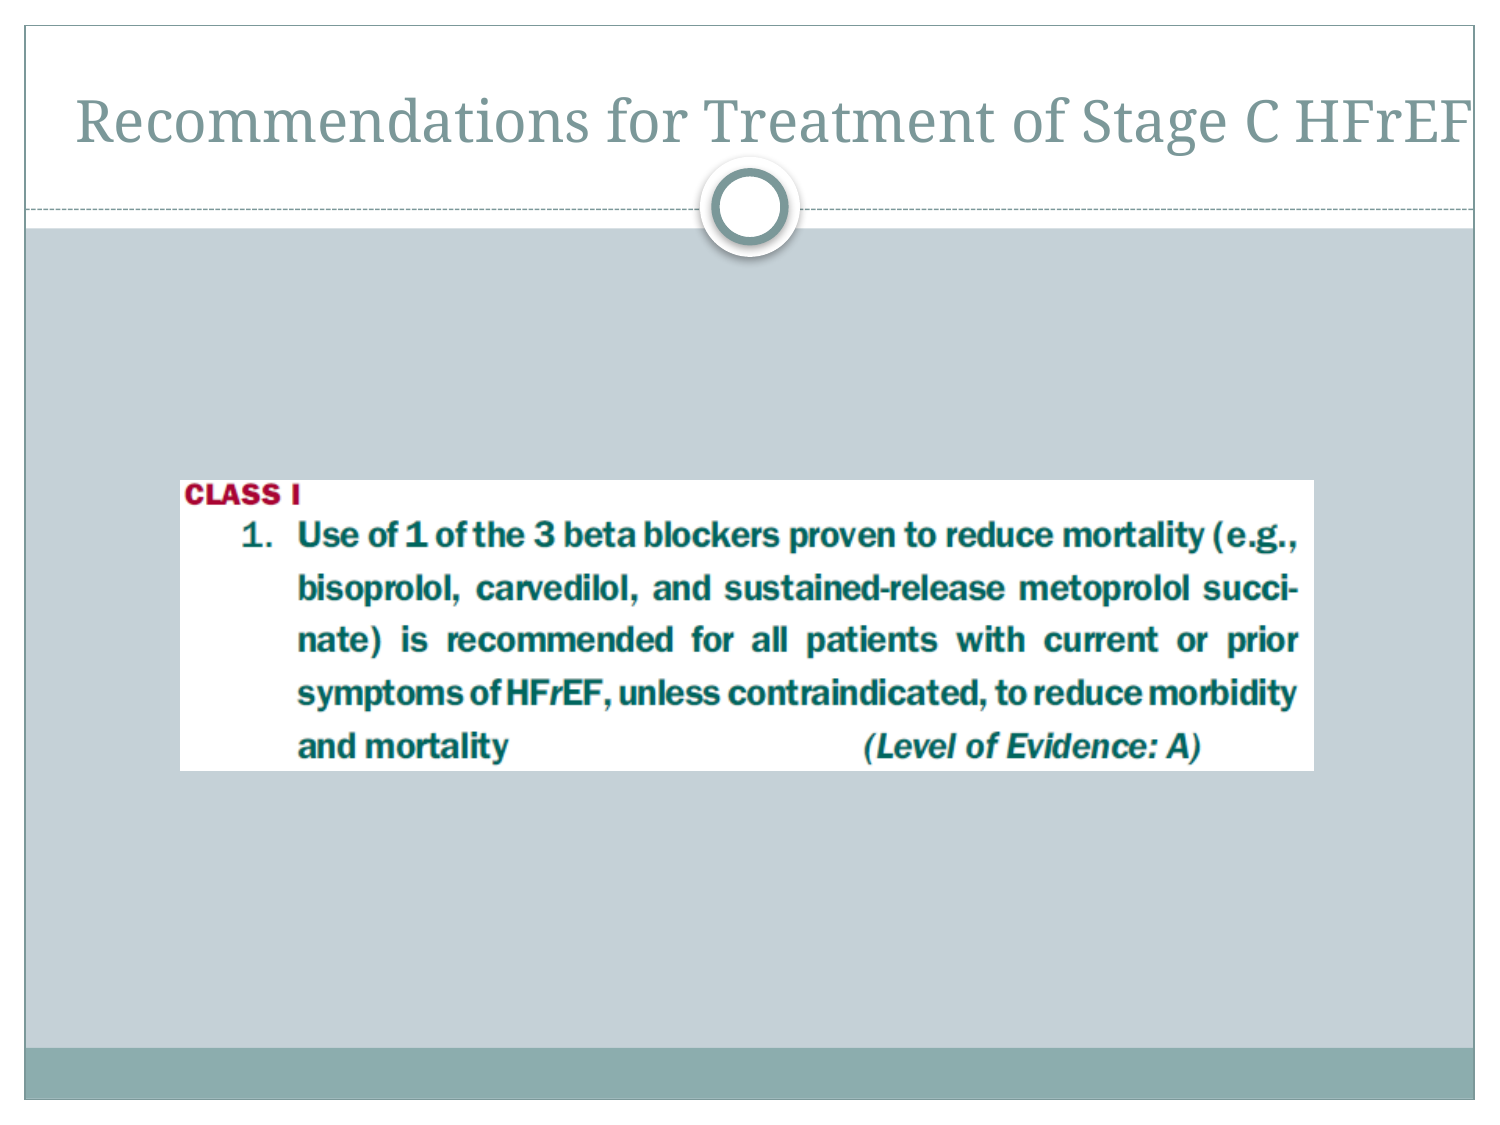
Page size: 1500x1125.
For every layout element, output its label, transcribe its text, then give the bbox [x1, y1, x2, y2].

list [180, 479, 1314, 772]
title Recommendations for Treatment of Stage C HFrEF [0, 75, 1500, 162]
